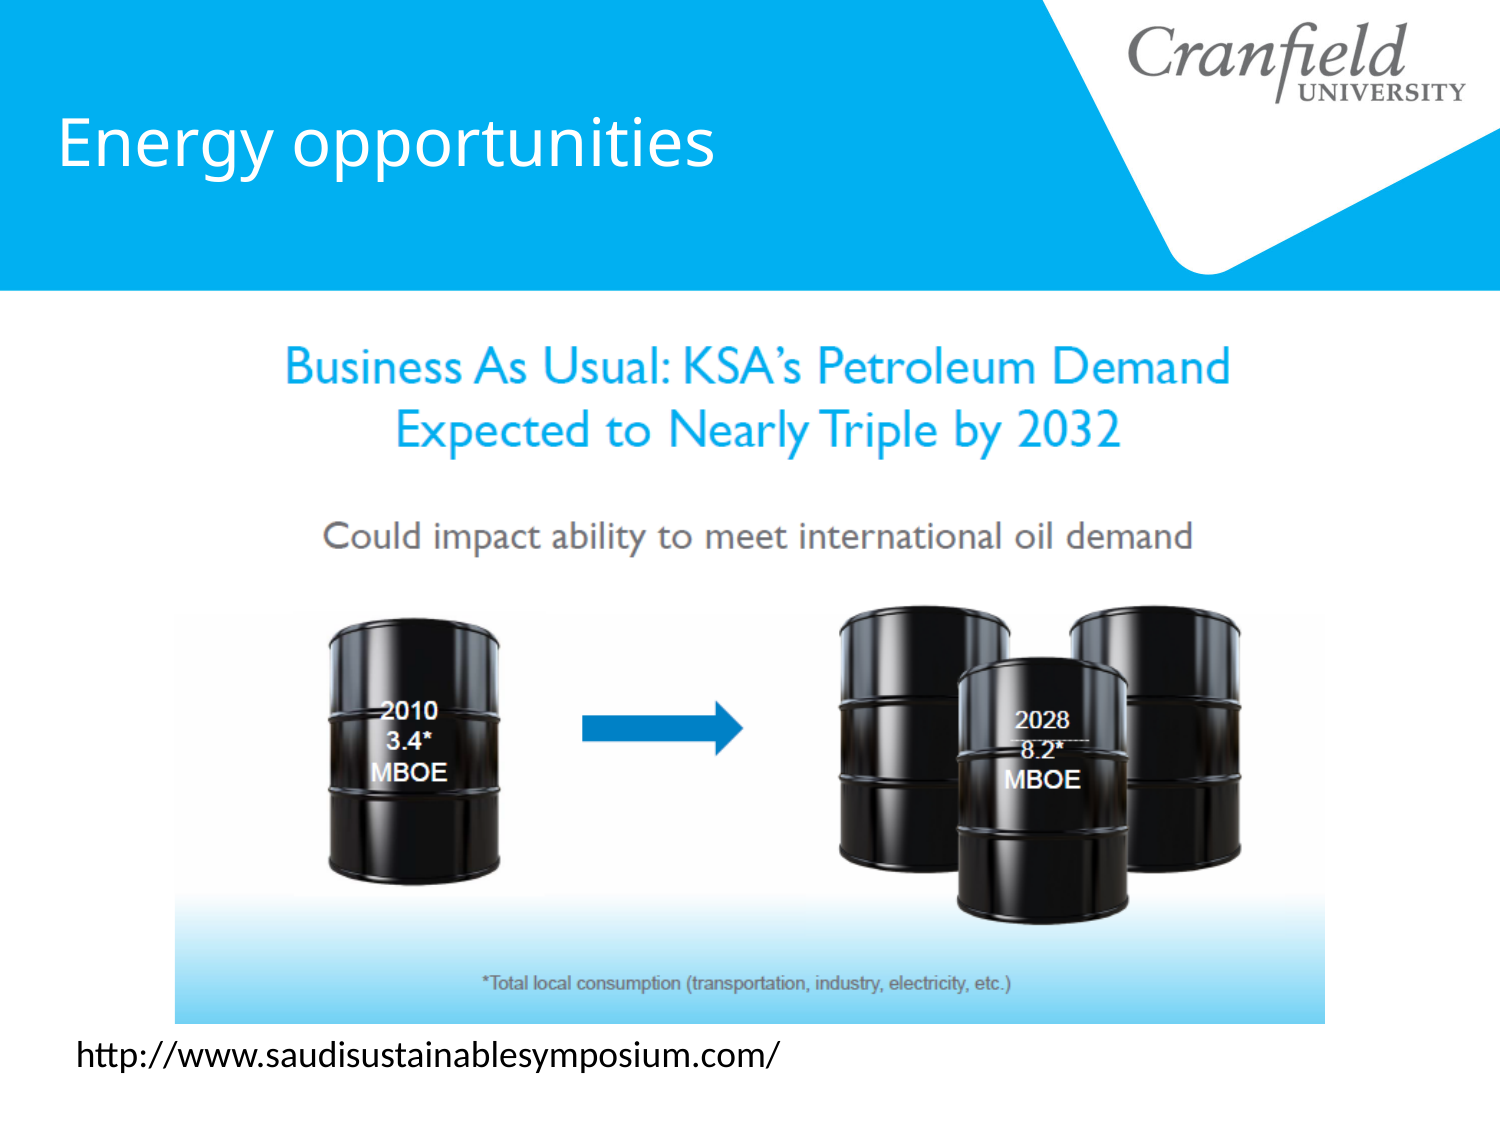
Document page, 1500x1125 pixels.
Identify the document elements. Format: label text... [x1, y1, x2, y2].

picture [0, 291, 1500, 1125]
text_box http://www.saudisustainablesymposium.com/ [61, 1023, 796, 1083]
picture [1044, 0, 1500, 274]
title Energy opportunities [41, 18, 1046, 260]
